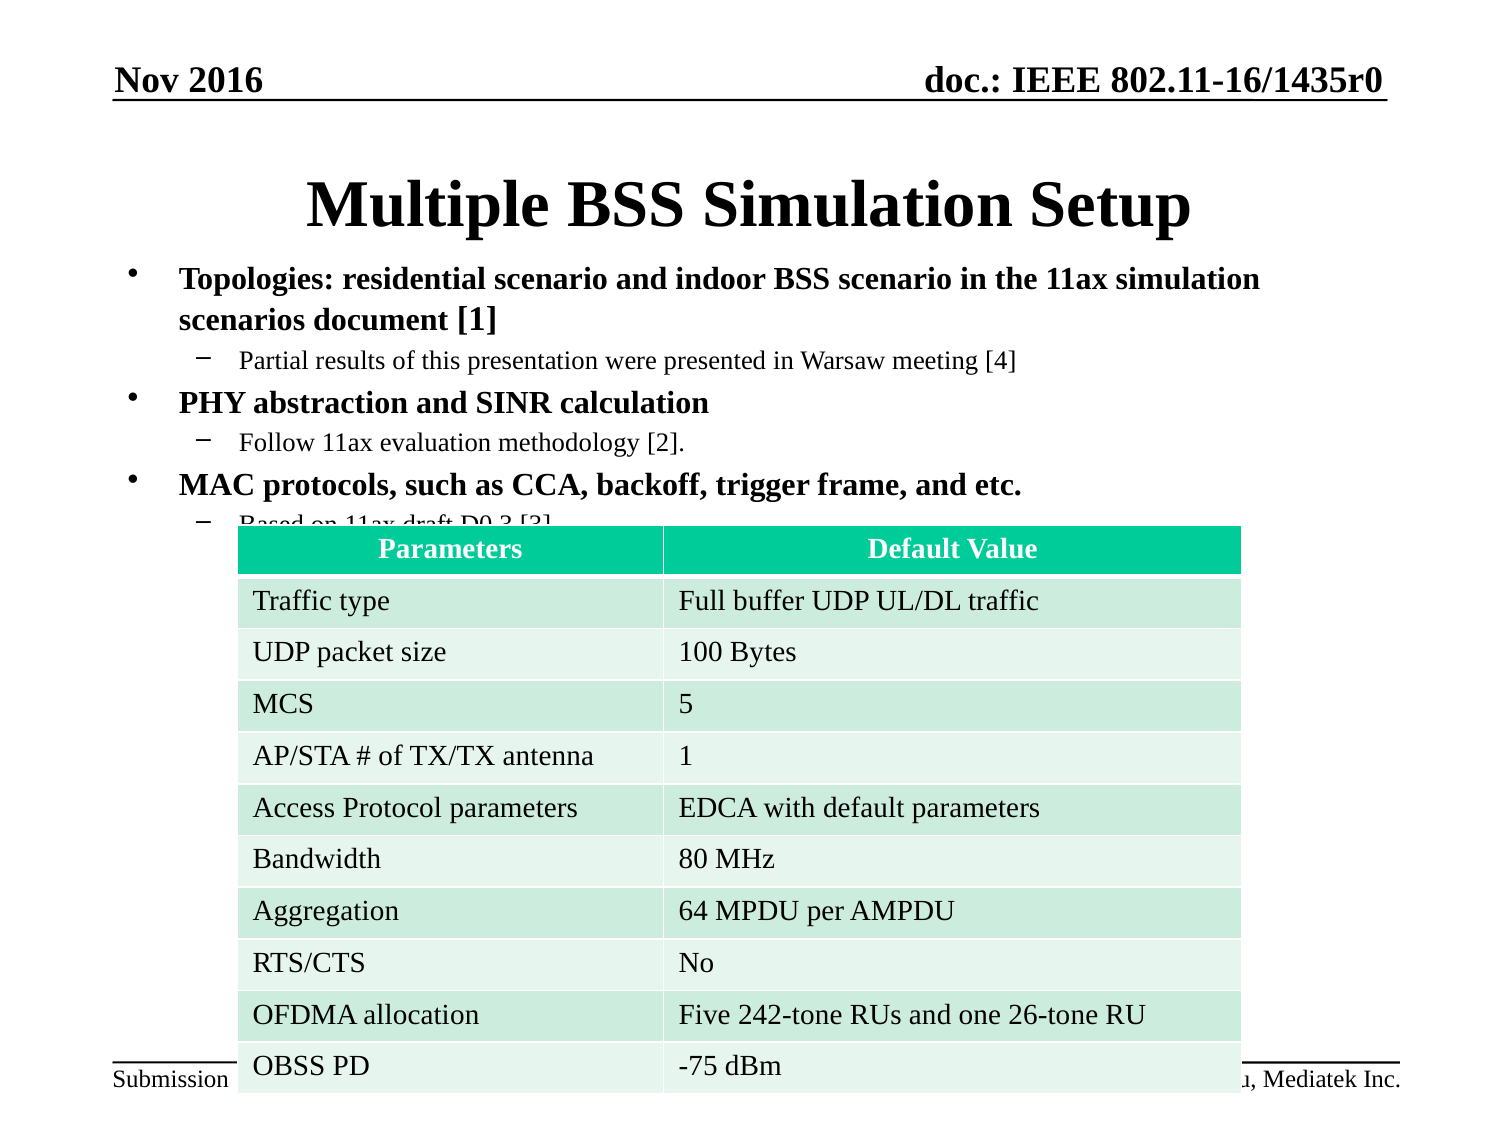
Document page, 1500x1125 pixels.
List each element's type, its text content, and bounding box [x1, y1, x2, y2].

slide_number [114, 54, 265, 101]
table_cell 1 [664, 733, 1241, 783]
table_cell UDP packet size [238, 629, 663, 679]
table_cell No [664, 940, 1241, 990]
table_cell 5 [664, 681, 1241, 731]
table_cell EDCA with default parameters [664, 785, 1241, 835]
table_cell OFDMA allocation [238, 991, 663, 1041]
table_cell AP/STA # of TX/TX antenna [238, 733, 663, 783]
table_header Parameters [238, 526, 663, 574]
table_cell Full buffer UDP UL/DL traffic [664, 579, 1241, 628]
table_cell Traffic type [238, 579, 663, 628]
table_cell Access Protocol parameters [238, 785, 663, 835]
table_cell RTS/CTS [238, 940, 663, 990]
table_cell Aggregation [238, 888, 663, 938]
table_cell 80 MHz [664, 836, 1241, 886]
table_cell MCS [238, 681, 663, 731]
table_cell OBSS PD [238, 1043, 663, 1093]
list Topologies: residential scenario and indoor BSS scenario in the 11ax simulation scenarios document [1] Partial results of this presentation were presented in Warsaw meeting [4] PHY abstraction and SINR calculation Follow 11ax evaluation methodology [2]. MAC protocols, such as CCA, backoff, trigger frame, and etc. Based on 11ax draft D0.3 [3]. [112, 249, 1388, 551]
table_header Default Value [664, 526, 1241, 574]
table_cell Bandwidth [238, 836, 663, 886]
table_cell 64 MPDU per AMPDU [664, 888, 1241, 938]
footer Frank Hsu, Mediatek Inc. [1242, 1061, 1402, 1093]
title Multiple BSS Simulation Setup [112, 112, 1388, 249]
table_cell -75 dBm [664, 1043, 1241, 1093]
table_cell 100 Bytes [664, 629, 1241, 679]
table_cell Five 242-tone RUs and one 26-tone RU [664, 991, 1241, 1041]
